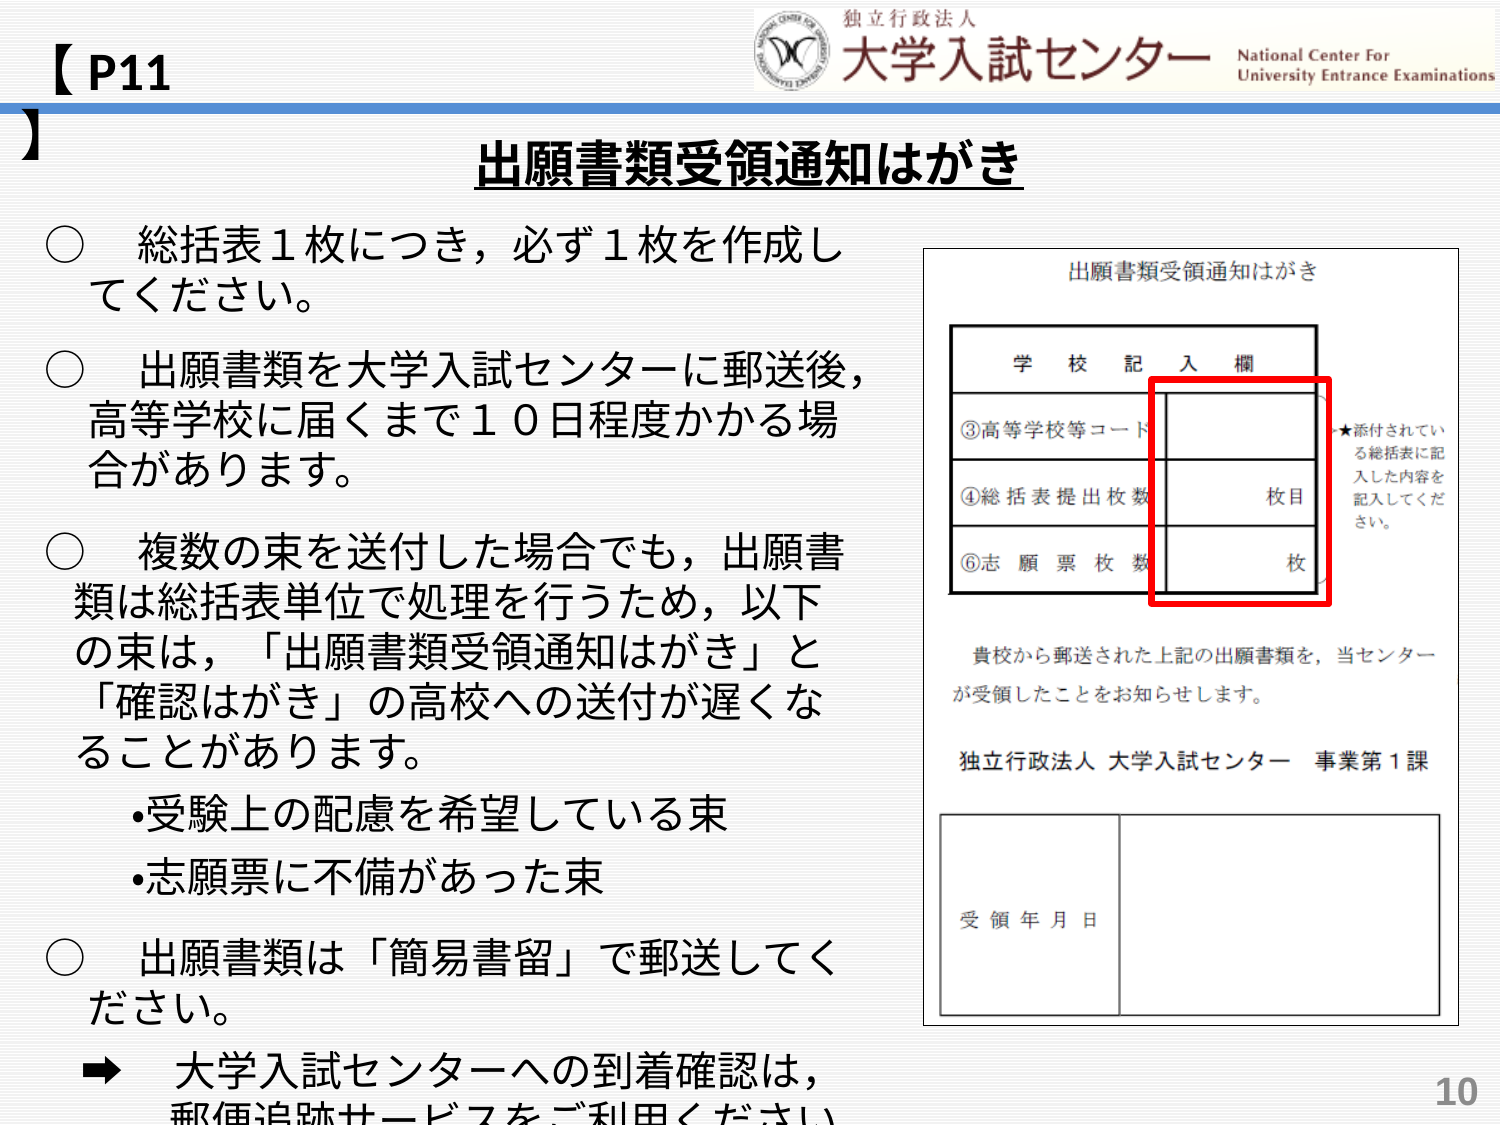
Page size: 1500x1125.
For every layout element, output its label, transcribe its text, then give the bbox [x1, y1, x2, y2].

picture [923, 248, 1459, 1026]
text_box 10 [1144, 1059, 1495, 1120]
text_box ○ 総括表１枚につき，必ず１枚を作成してください。 ○ 出願書類を大学入試センターに郵送後，高等学校に届くまで１０日程度かかる場合があります。 ○ 複数の束を送付した場合でも，出願書類は総括表単位で処理を行うため，以下の束は，「出願書類受領通知はがき」と「確認はがき」の高校への送付が遅くなることがあります。 ・受験上の配慮を希望している束 ・志願票に不備があった束 ○ 出願書類は「簡易書留」で郵送してください。 ➡ 大学入試センターへの到着確認は， 郵便追跡サービスをご利用ください。 [29, 211, 880, 1088]
list 出願書類受領通知はがき [92, 125, 1406, 220]
text_box 【P11】 [5, 28, 253, 174]
picture [754, 8, 1495, 91]
